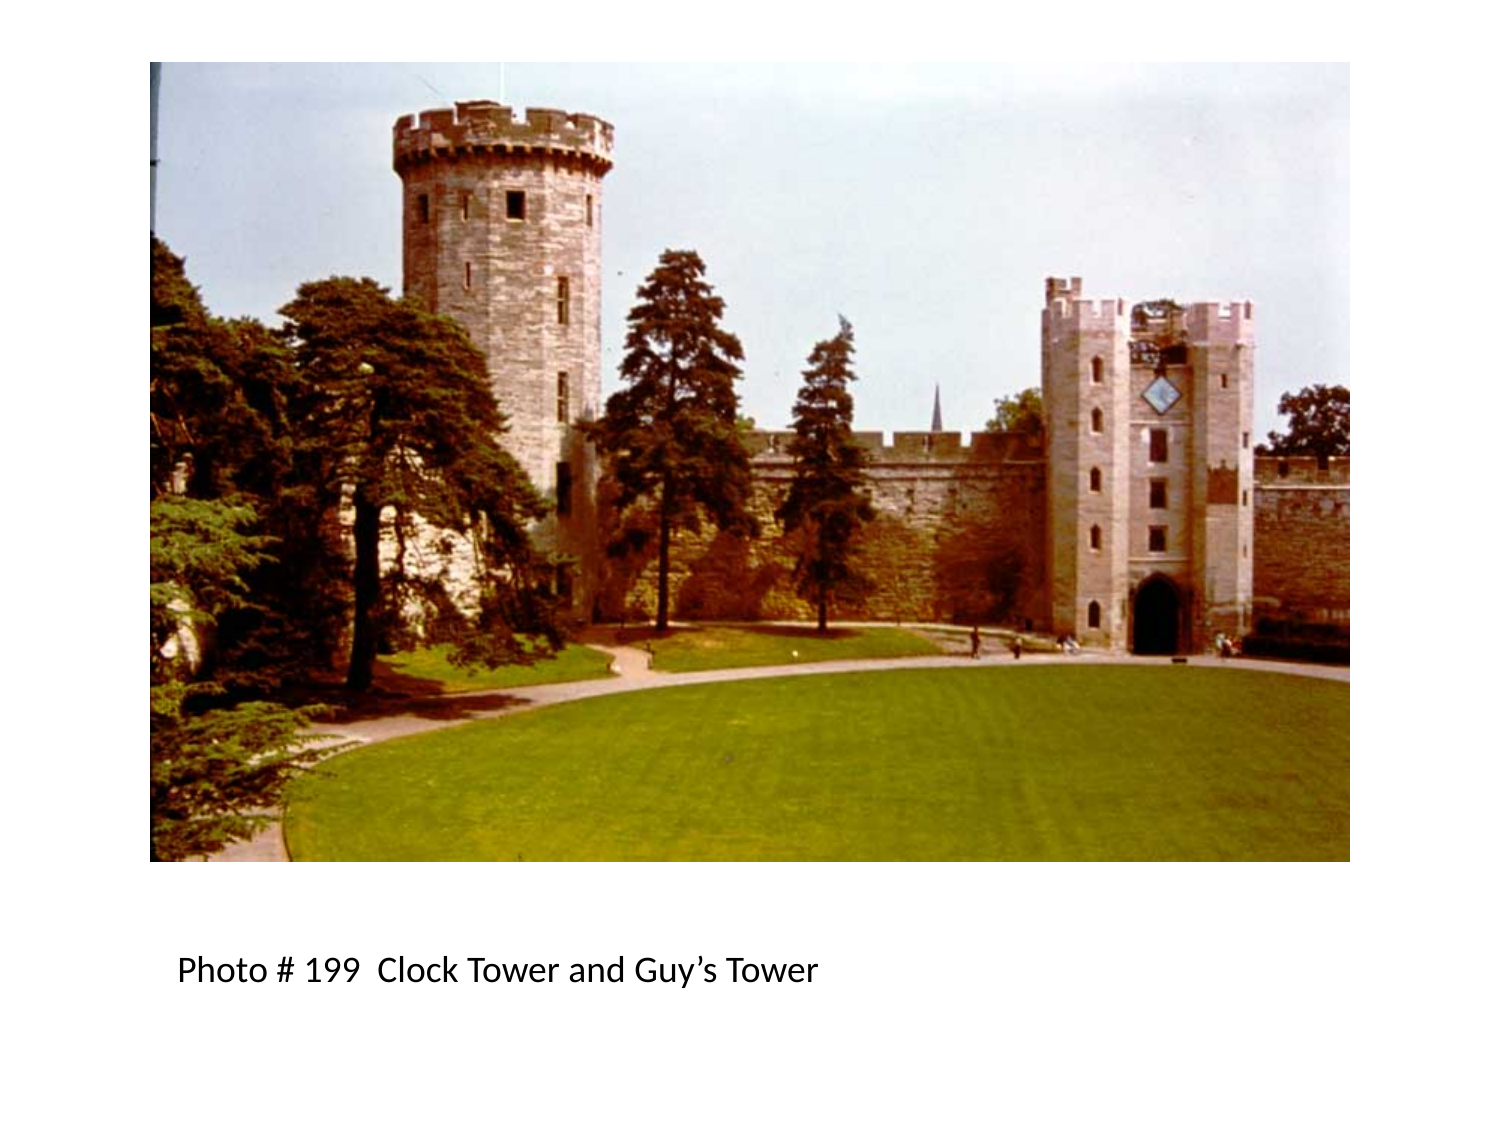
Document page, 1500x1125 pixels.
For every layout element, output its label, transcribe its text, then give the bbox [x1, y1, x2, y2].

text_box Photo # 199 Clock Tower and Guy’s Tower [162, 937, 1288, 998]
picture [149, 62, 1351, 863]
